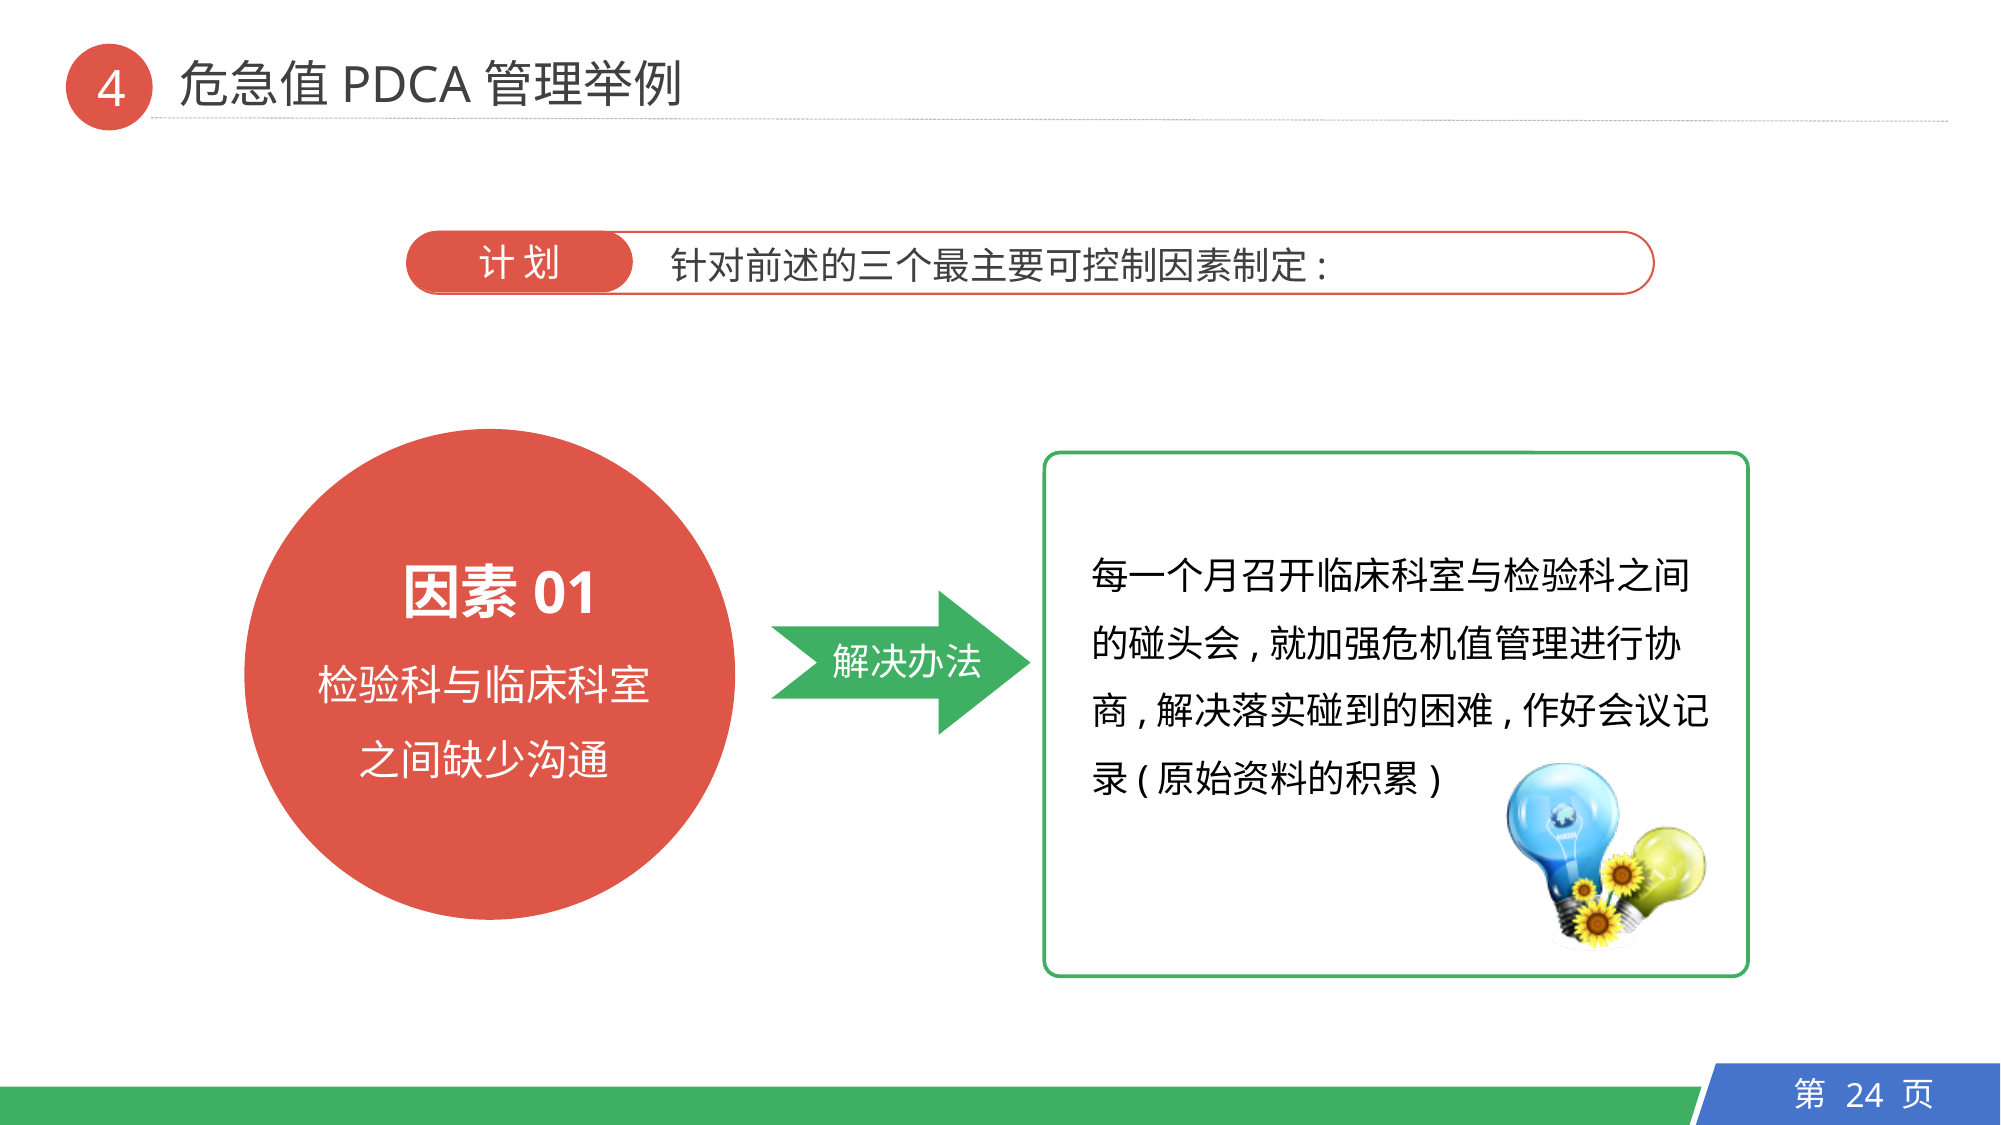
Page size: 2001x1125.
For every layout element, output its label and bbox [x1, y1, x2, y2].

text_box [244, 428, 736, 920]
text_box [65, 43, 1949, 131]
text_box [770, 590, 1031, 735]
text_box [1044, 452, 1749, 996]
text_box [407, 230, 1654, 295]
